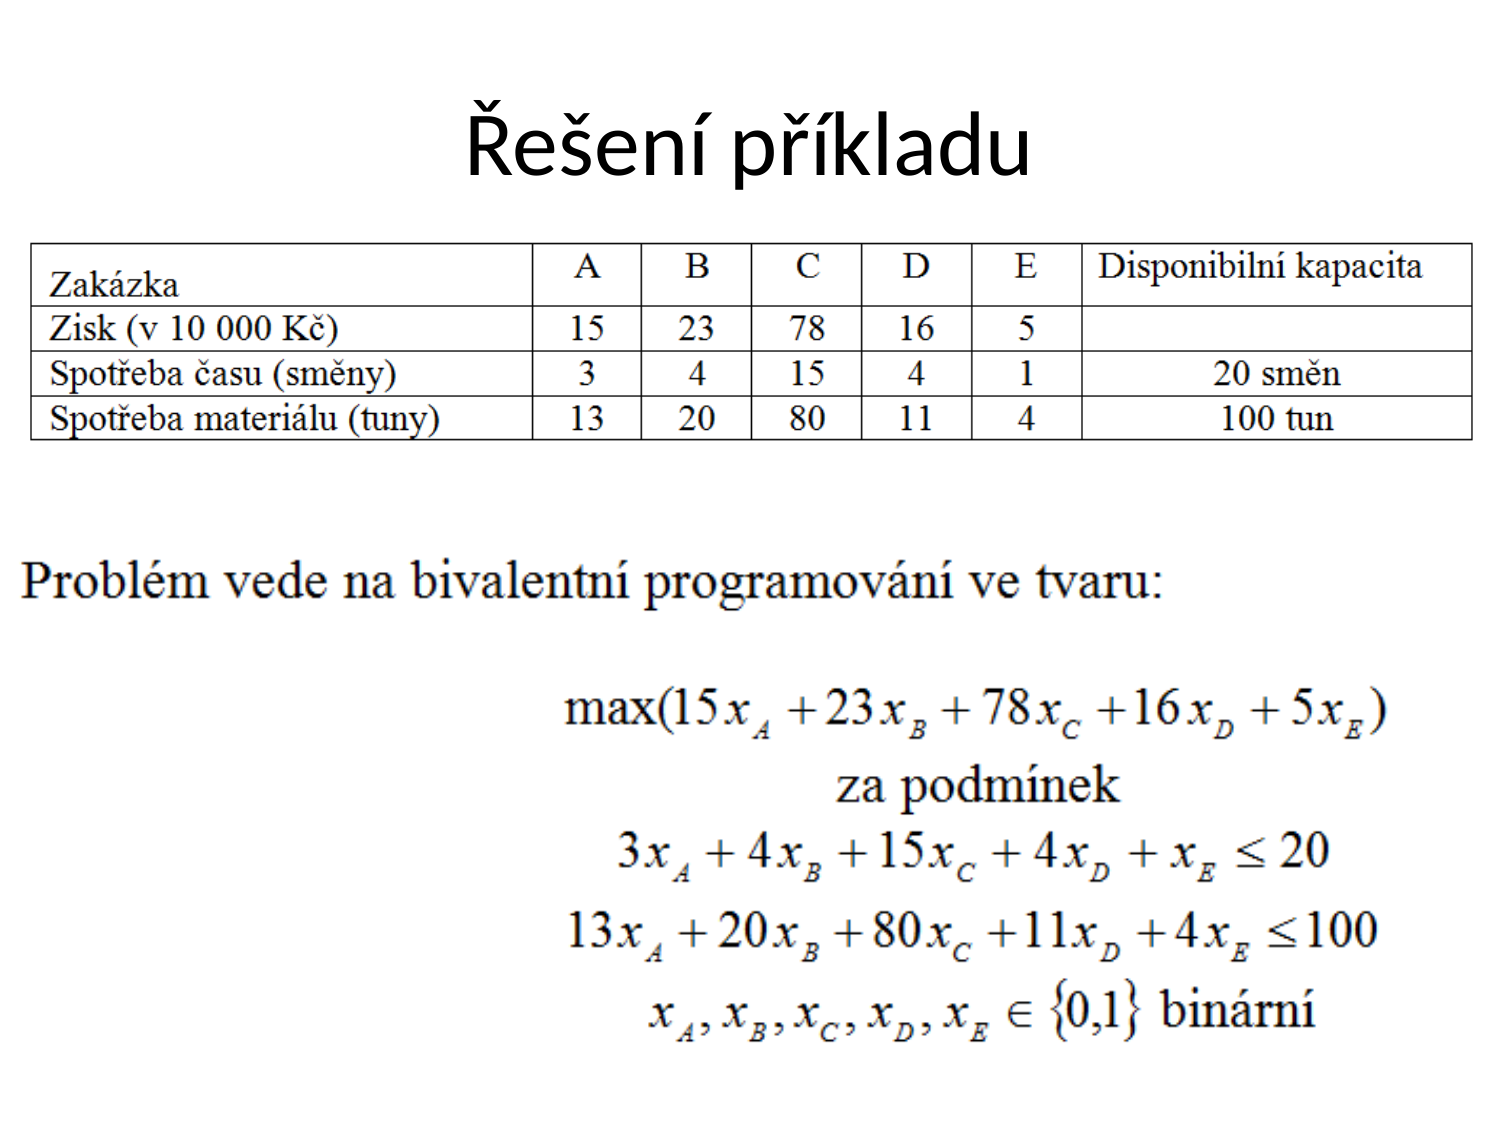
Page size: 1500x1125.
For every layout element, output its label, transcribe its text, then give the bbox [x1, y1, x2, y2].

title Řešení příkladu [75, 45, 1425, 228]
picture [16, 229, 1499, 458]
picture [0, 526, 1497, 1080]
